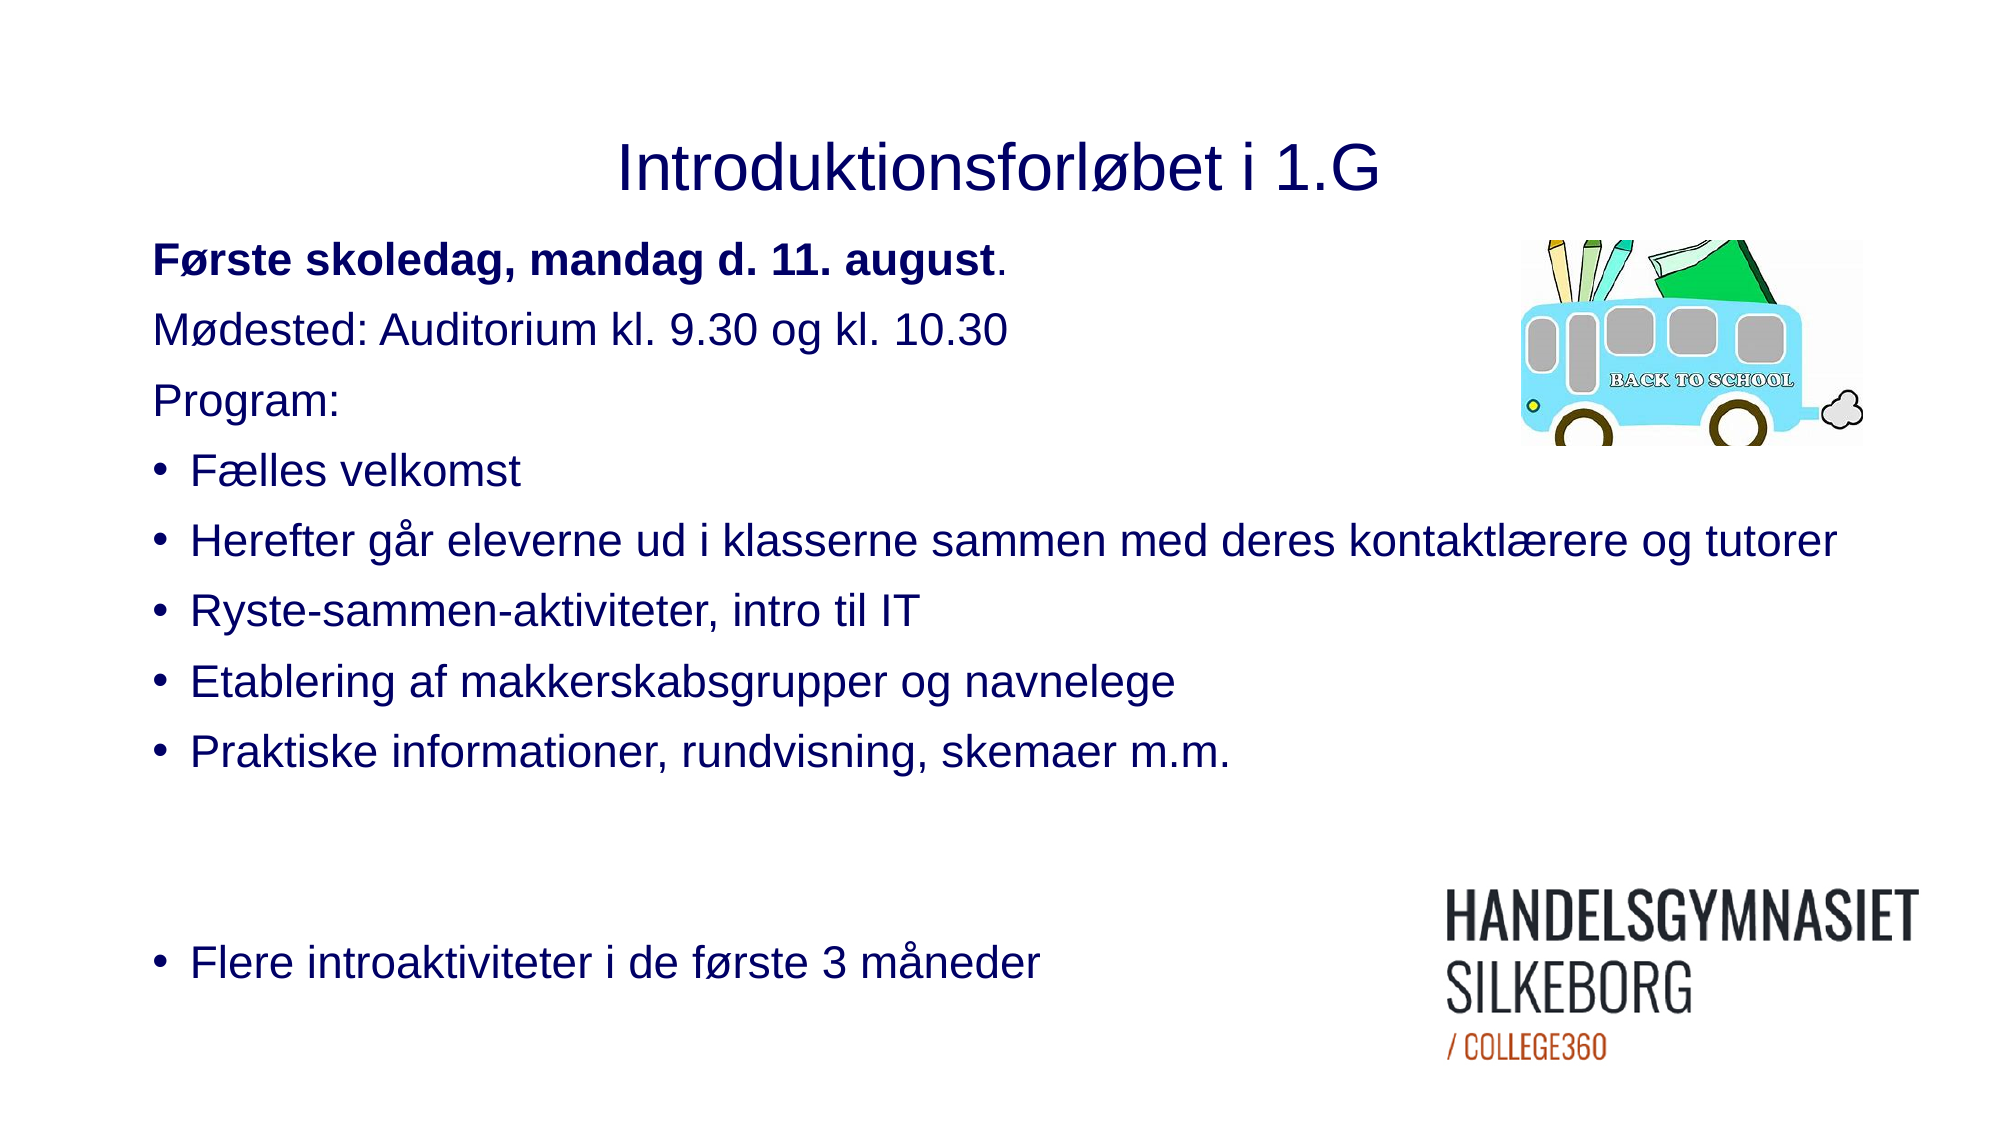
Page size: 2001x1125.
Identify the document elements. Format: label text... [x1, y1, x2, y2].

list Første skoledag, mandag d. 11. august. Mødested: Auditorium kl. 9.30 og kl. 10.30 Program: Fælles velkomst Herefter går eleverne ud i klasserne sammen med deres kontaktlærere og tutorer Ryste-sammen-aktiviteter, intro til IT Etablering af makkerskabsgrupper og navnelege Praktiske informationer, rundvisning, skemaer m.m. Flere introaktiviteter i de første 3 måneder [137, 228, 1863, 1014]
picture [1427, 870, 1957, 1077]
title Introduktionsforløbet i 1.G [137, 59, 1863, 228]
picture [1521, 240, 1863, 446]
